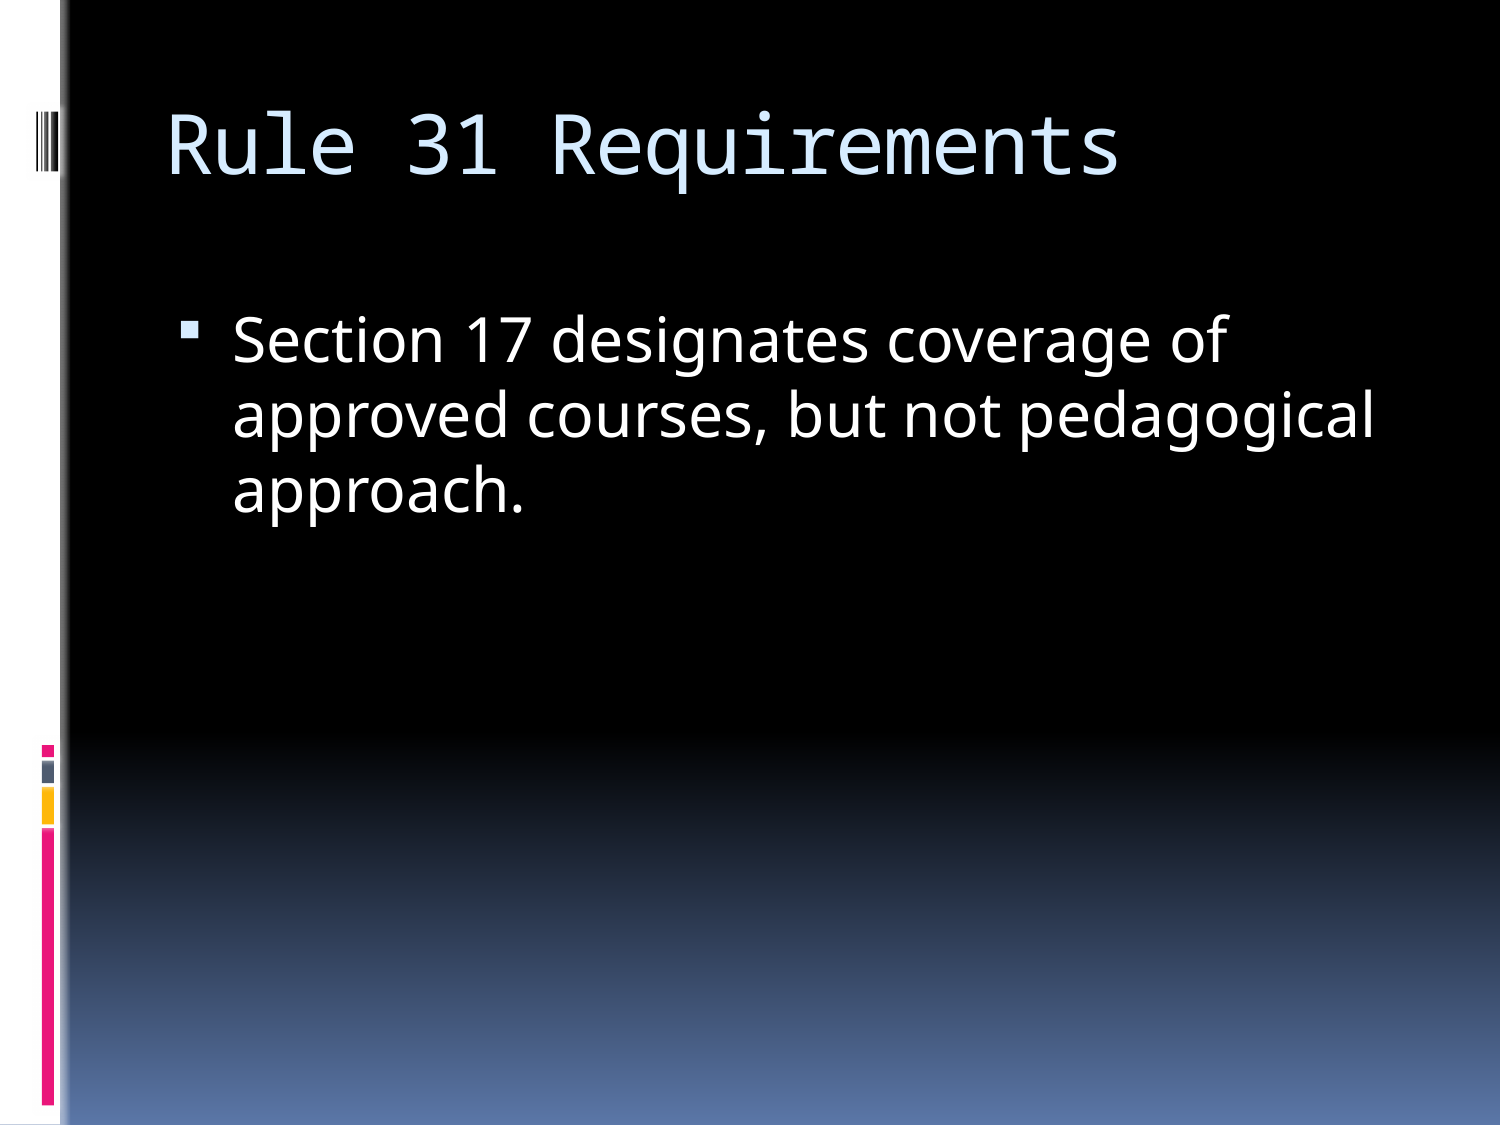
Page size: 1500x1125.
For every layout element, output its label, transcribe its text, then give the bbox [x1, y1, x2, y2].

list Section 17 designates coverage of approved courses, but not pedagogical approach. [150, 292, 1425, 1043]
title Rule 31 Requirements [150, 83, 1425, 234]
